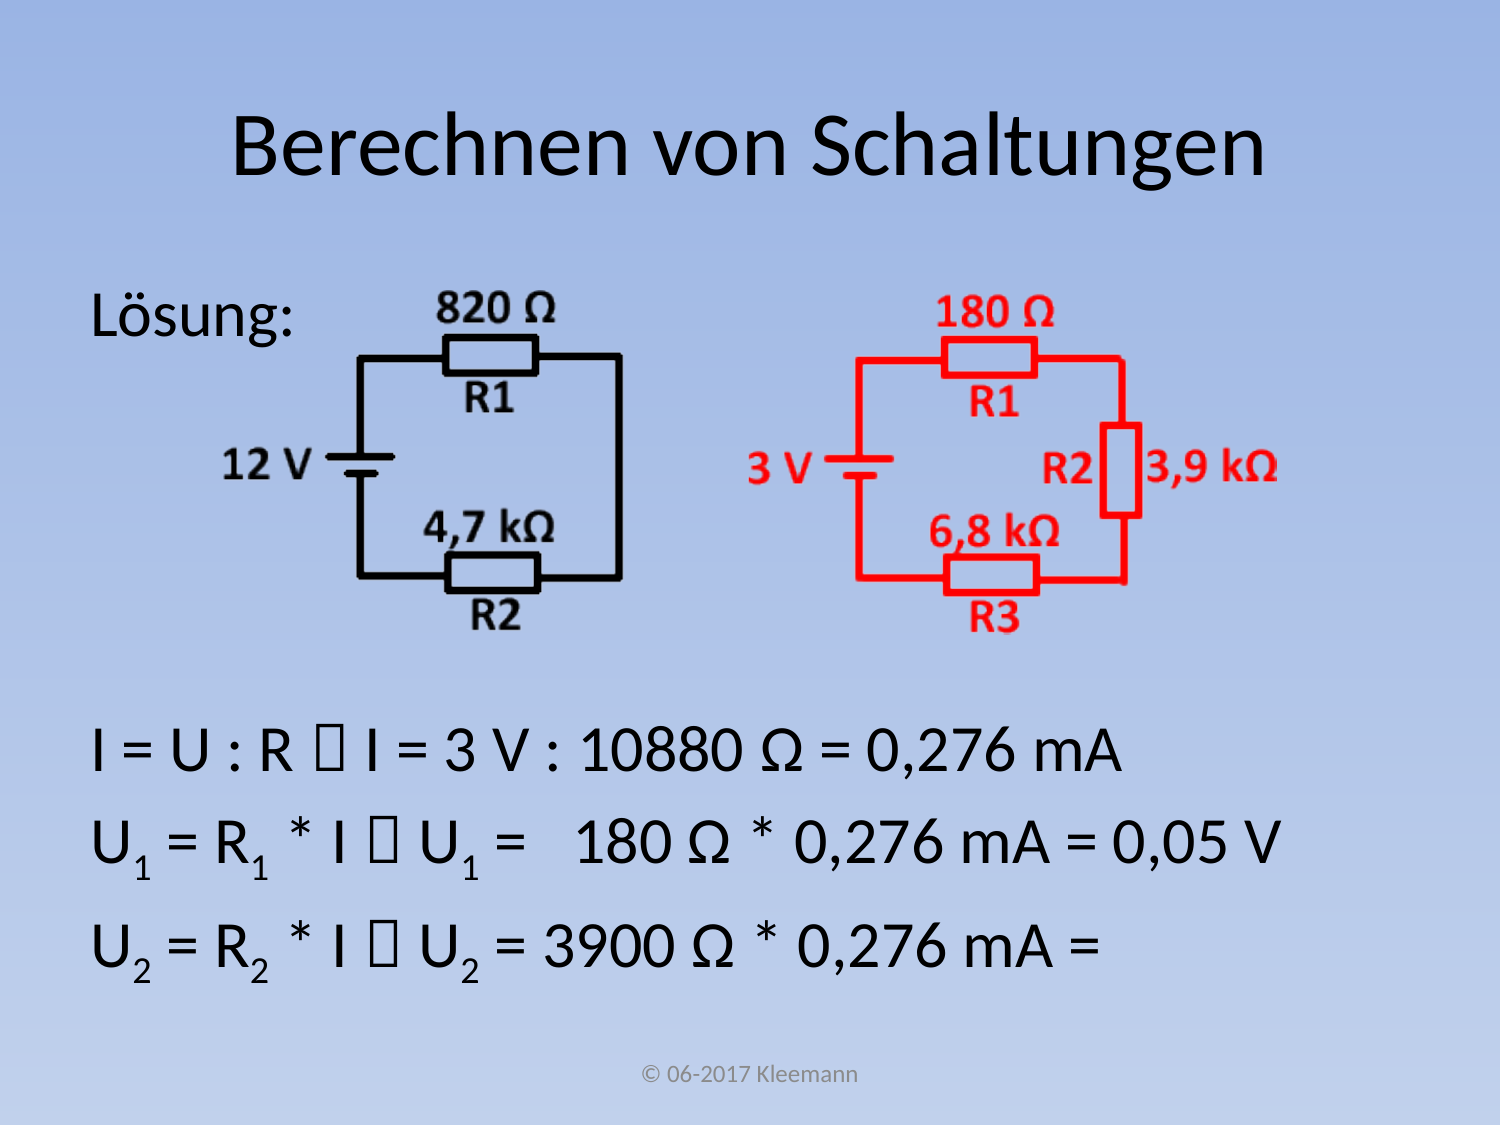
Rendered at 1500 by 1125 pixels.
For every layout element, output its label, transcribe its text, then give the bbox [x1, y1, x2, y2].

title Berechnen von Schaltungen [75, 45, 1425, 233]
list Lösung: I = U : R  I = 3 V : 10880 Ω = 0,276 mA U1 = R1 * I  U1 = 180 Ω * 0,276 mA = 0,05 V U2 = R2 * I  U2 = 3900 Ω * 0,276 mA = [75, 262, 1425, 1005]
picture [223, 290, 1277, 635]
footer © 06-2017 Kleemann [512, 1042, 988, 1103]
